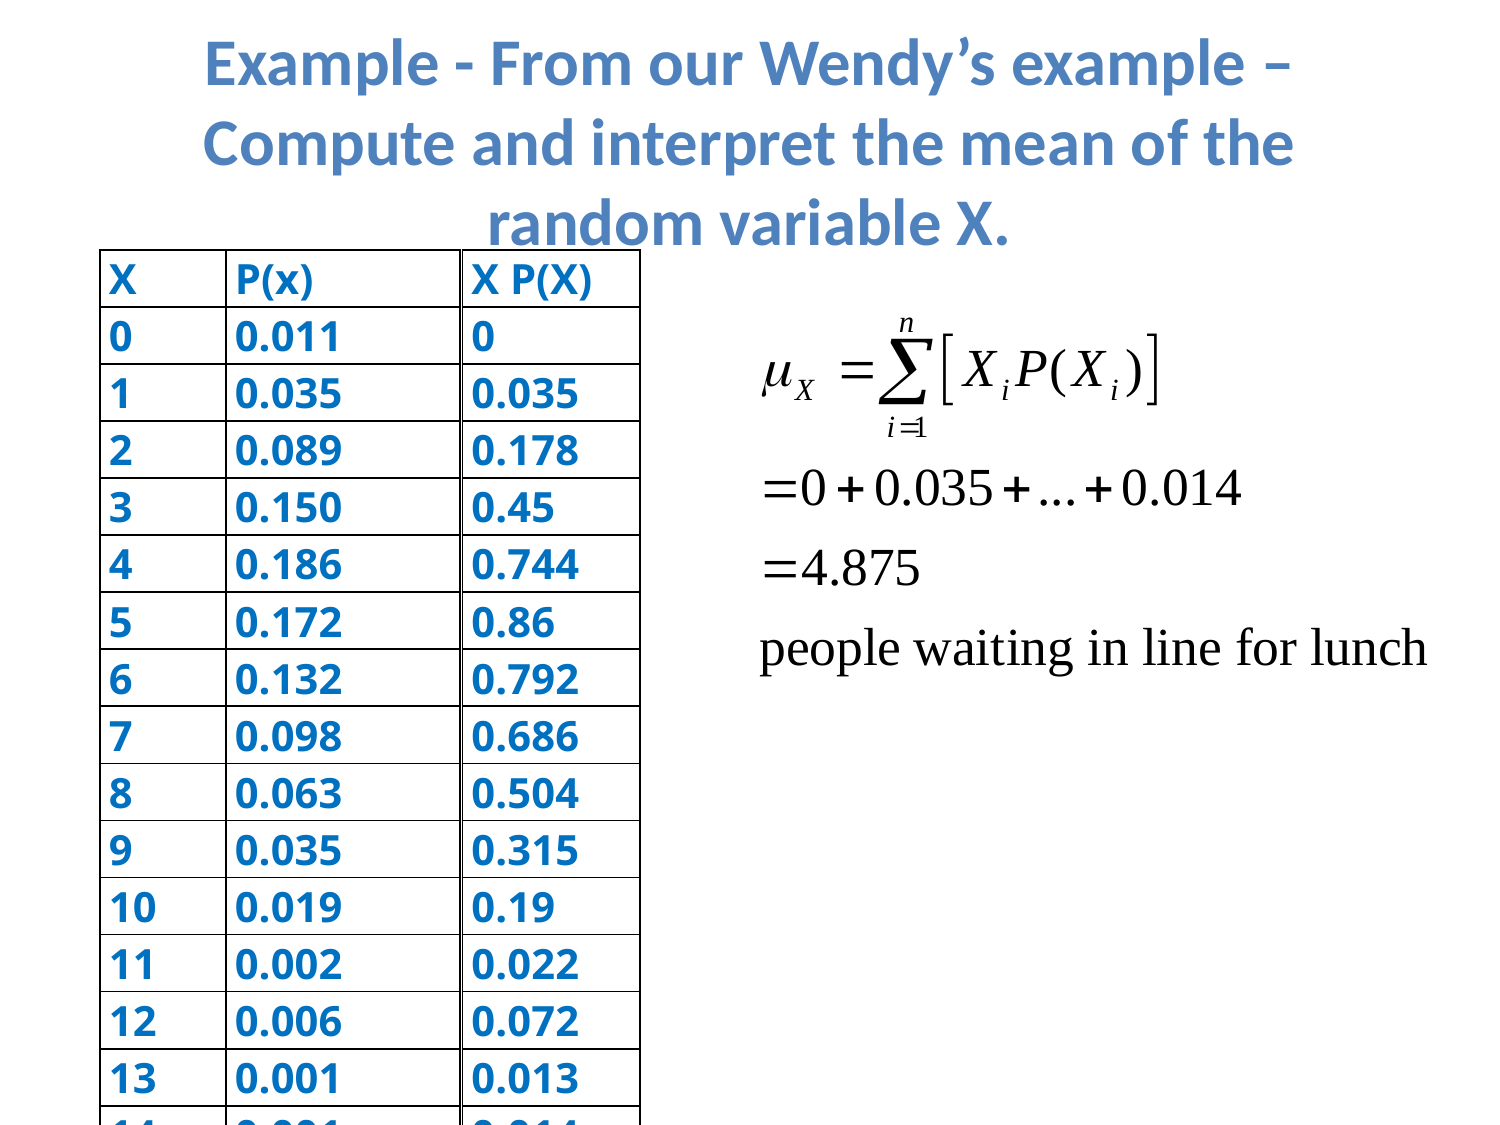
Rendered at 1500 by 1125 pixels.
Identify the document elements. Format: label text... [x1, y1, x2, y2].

table_cell 0.035 [227, 821, 459, 877]
table_cell 1 [101, 365, 225, 420]
table_cell 0.186 [227, 536, 459, 591]
table_cell 0.072 [463, 992, 639, 1048]
table_cell 6 [101, 650, 225, 705]
table_cell 0.172 [227, 593, 459, 648]
table_cell 0.013 [463, 1050, 639, 1105]
table_header X P(X) [463, 251, 639, 306]
table_cell 0.19 [463, 878, 639, 934]
table_cell 0.150 [227, 479, 459, 534]
table_cell 0.002 [227, 935, 459, 991]
table_cell 0.011 [227, 308, 459, 363]
table_cell 3 [101, 479, 225, 534]
table_cell 0.504 [463, 764, 639, 820]
table_cell 0.001 [227, 1050, 459, 1105]
table_cell 14 [101, 1107, 225, 1125]
table_header P(x) [227, 251, 459, 306]
table_cell 0.035 [463, 365, 639, 420]
table_cell 8 [101, 764, 225, 820]
table_cell 0.744 [463, 536, 639, 591]
table_cell 0 [101, 308, 225, 363]
table_cell 0.014 [463, 1107, 639, 1125]
table_cell 0.315 [463, 821, 639, 877]
table_cell 13 [101, 1050, 225, 1105]
table_cell 0.089 [227, 422, 459, 477]
table_cell 10 [101, 878, 225, 934]
title Example - From our Wendy’s example – Compute and interpret the mean of the random variable X. [75, 45, 1425, 233]
table_cell 0.063 [227, 764, 459, 820]
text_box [751, 297, 1438, 690]
table_cell 0.006 [227, 992, 459, 1048]
table_cell 2 [101, 422, 225, 477]
table_cell 0.022 [463, 935, 639, 991]
table_cell 0.132 [227, 650, 459, 705]
table_cell 0.178 [463, 422, 639, 477]
table_cell 12 [101, 992, 225, 1048]
table_header X [101, 251, 225, 306]
table_cell 0.001 [227, 1107, 459, 1125]
table_cell 0.686 [463, 707, 639, 763]
table_cell 0.792 [463, 650, 639, 705]
table_cell 7 [101, 707, 225, 763]
table_cell 0.019 [227, 878, 459, 934]
table_cell 0.035 [227, 365, 459, 420]
table_cell 0.86 [463, 593, 639, 648]
table_cell 5 [101, 593, 225, 648]
table_cell 9 [101, 821, 225, 877]
table_cell 0.45 [463, 479, 639, 534]
table_cell 11 [101, 935, 225, 991]
table_cell 4 [101, 536, 225, 591]
table_cell 0 [463, 308, 639, 363]
table_cell 0.098 [227, 707, 459, 763]
